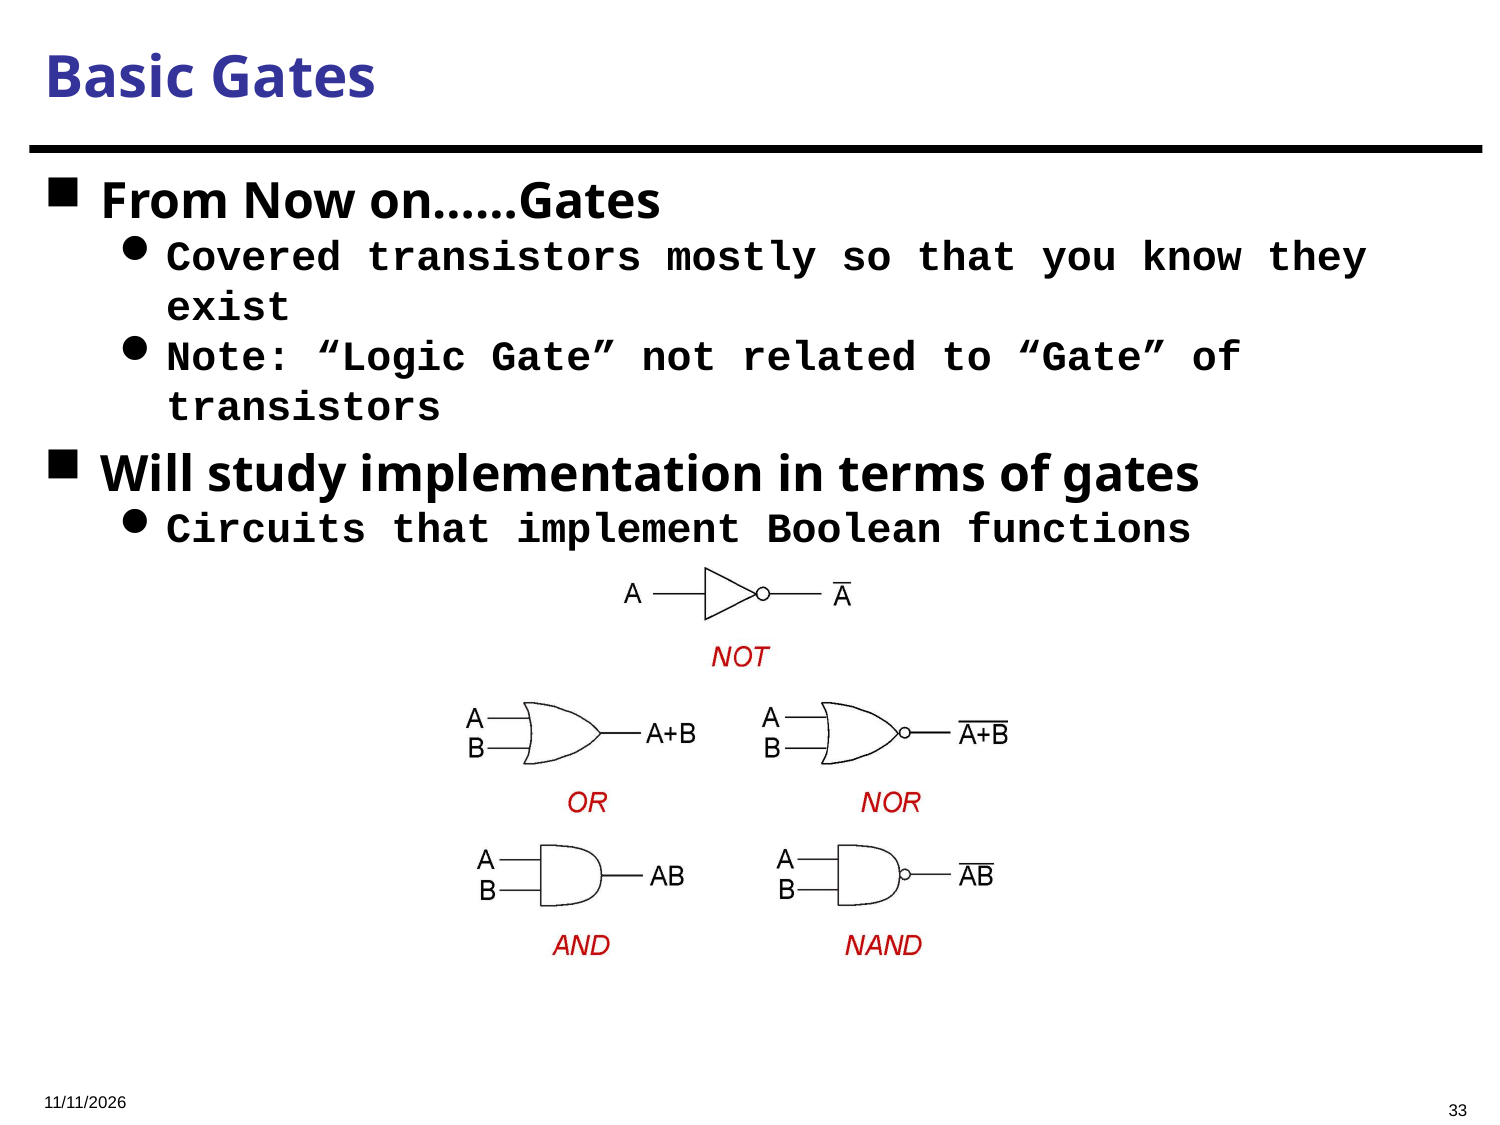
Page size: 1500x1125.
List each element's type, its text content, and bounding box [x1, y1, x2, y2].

picture [466, 566, 1008, 965]
title Basic Gates [29, 11, 1480, 138]
slide_number 33 [1032, 1072, 1483, 1113]
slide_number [29, 1072, 405, 1113]
list From Now on……Gates Covered transistors mostly so that you know they exist Note: “Logic Gate” not related to “Gate” of transistors Will study implementation in terms of gates Circuits that implement Boolean functions More complicated gates from transistors possible XOR, Multiple-input AND-OR-Invert (AOI) gates [29, 160, 1480, 1061]
